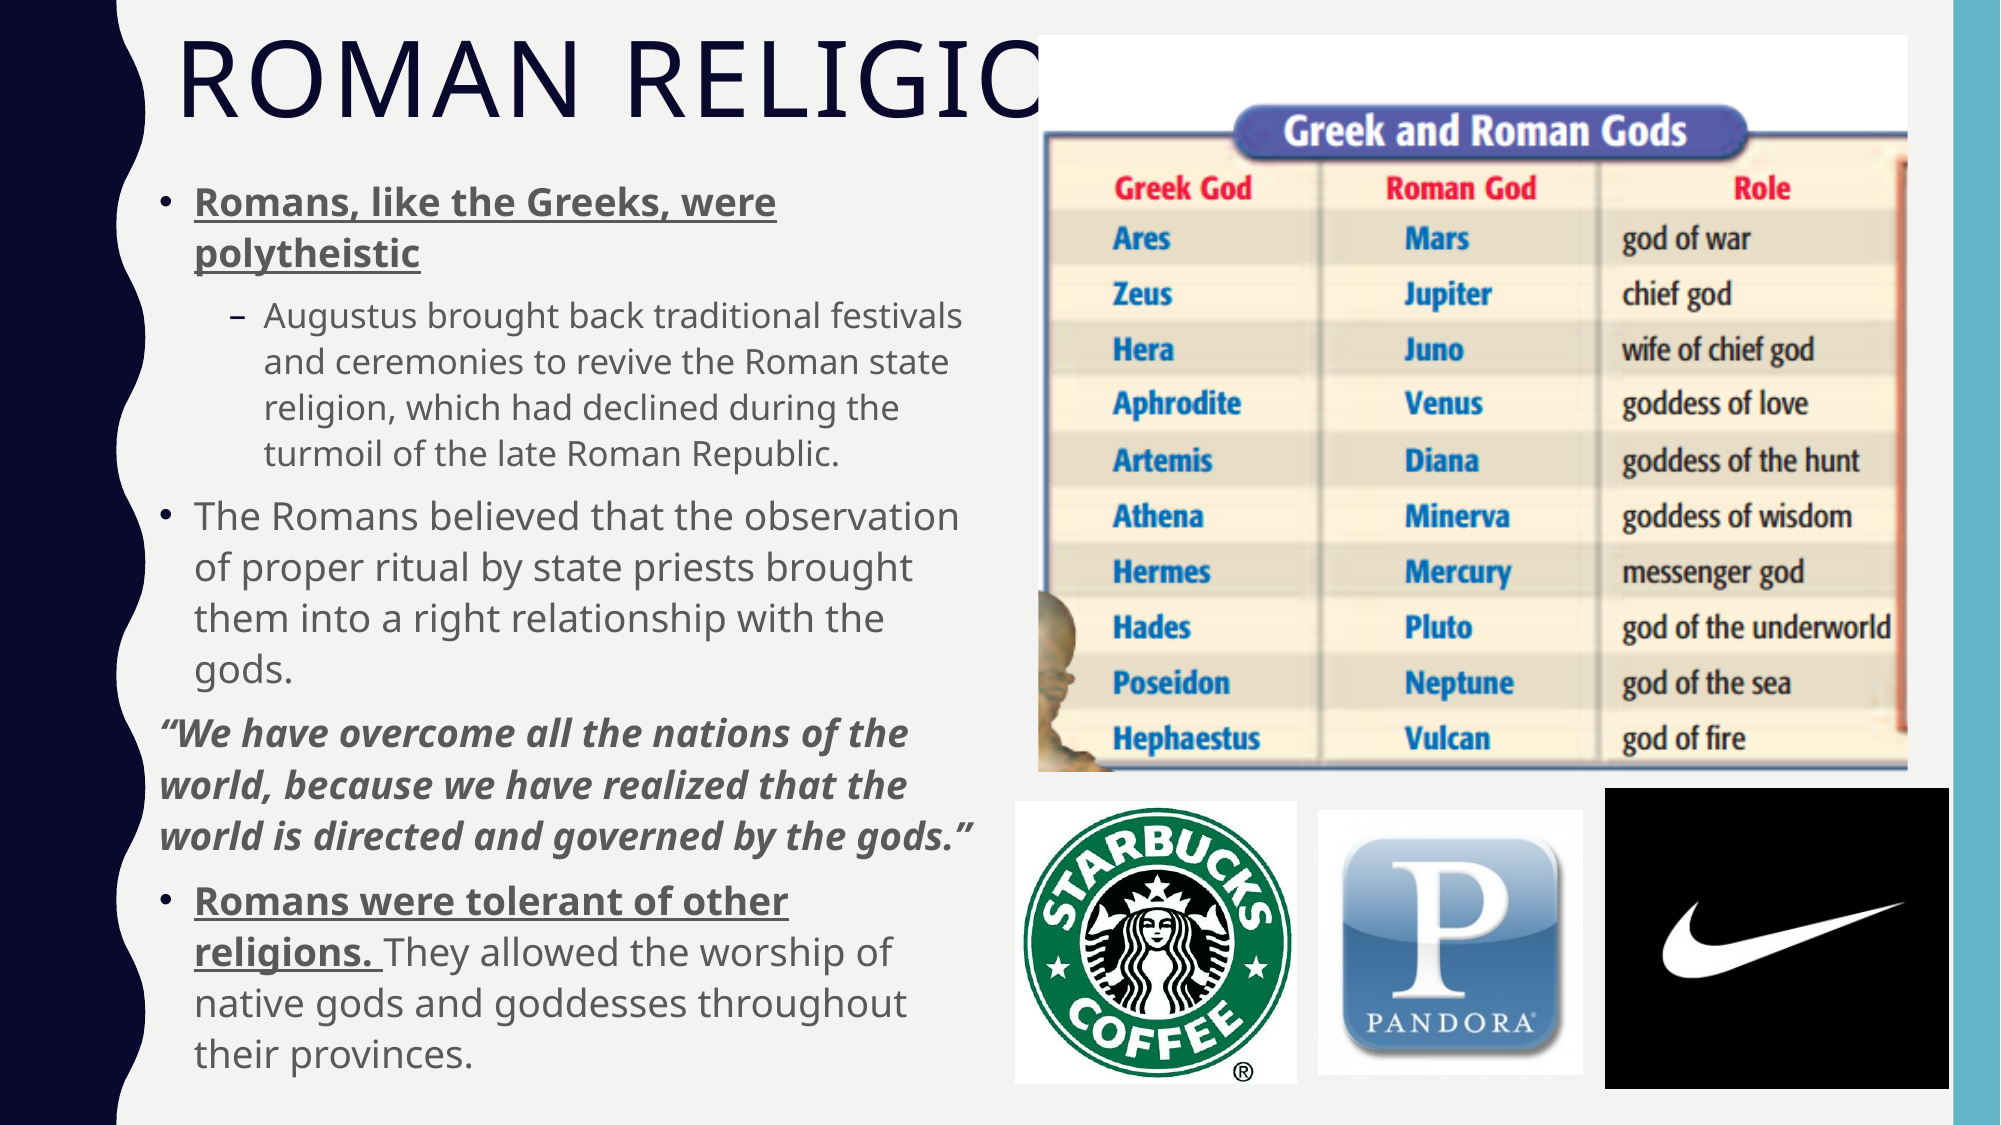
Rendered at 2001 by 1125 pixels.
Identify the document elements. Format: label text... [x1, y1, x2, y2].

picture [1015, 801, 1297, 1084]
picture [1318, 810, 1583, 1075]
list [1038, 35, 1908, 772]
title Roman Religion [160, 18, 1830, 263]
picture [1605, 788, 1949, 1089]
list Romans, like the Greeks, were polytheistic Augustus brought back traditional festivals and ceremonies to revive the Roman state religion, which had declined during the turmoil of the late Roman Republic. The Romans believed that the observation of proper ritual by state priests brought them into a right relationship with the gods. “We have overcome all the nations of the world, because we have realized that the world is directed and governed by the gods.” Romans were tolerant of other religions. They allowed the worship of native gods and goddesses throughout their provinces. [144, 165, 993, 1125]
